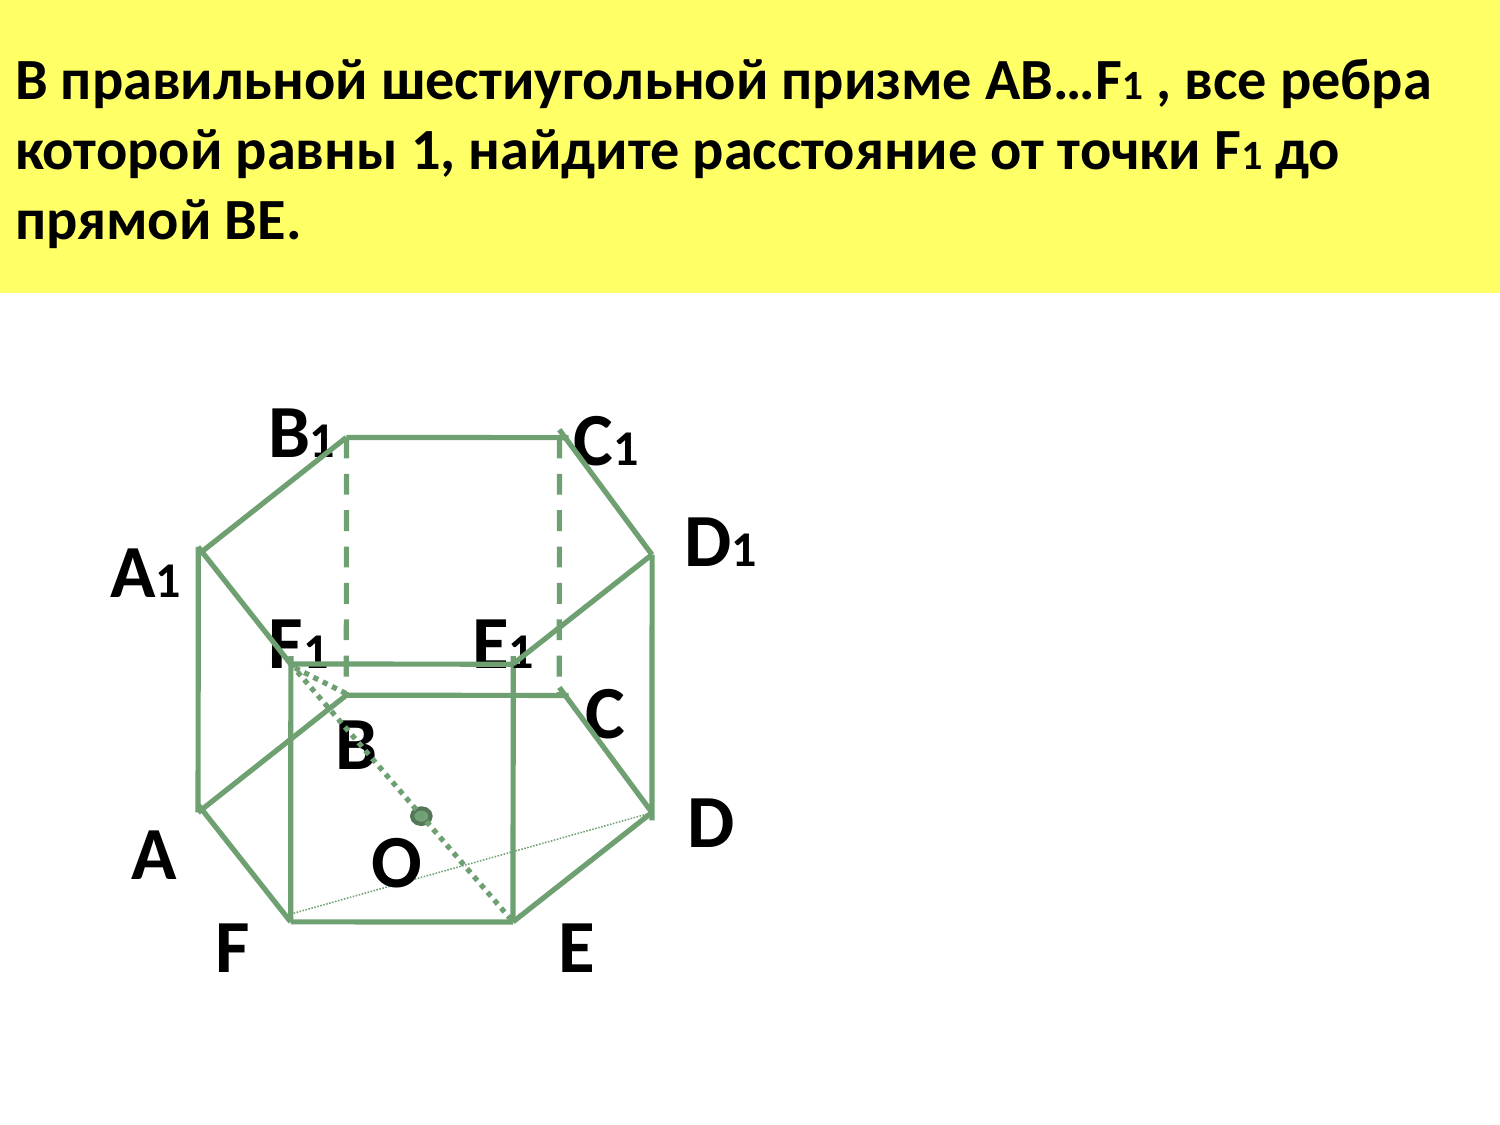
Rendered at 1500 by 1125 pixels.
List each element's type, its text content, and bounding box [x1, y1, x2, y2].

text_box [105, 374, 762, 962]
text_box В правильной шестиугольной призме AB…F1 , все ребра которой равны 1, найдите расстояние от точки F1 до прямой BЕ. [0, 0, 1500, 293]
